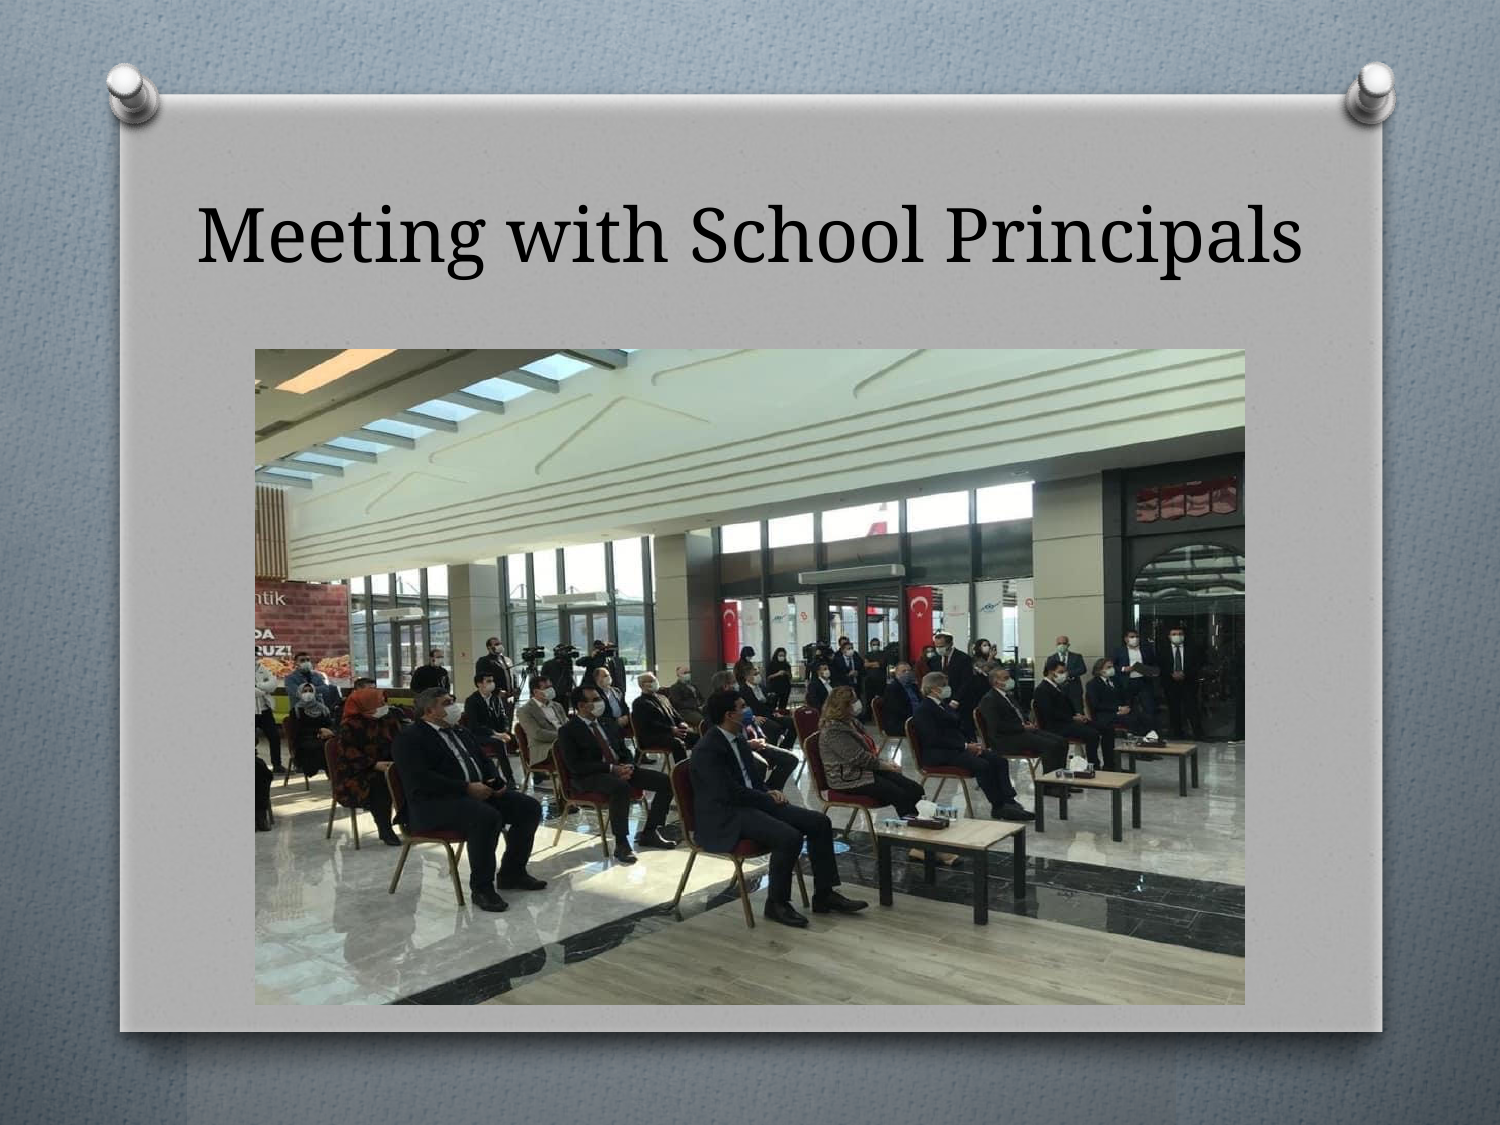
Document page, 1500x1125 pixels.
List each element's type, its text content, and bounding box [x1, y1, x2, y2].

picture [1317, 35, 1439, 156]
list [254, 349, 1246, 1006]
title Meeting with School Principals [179, 134, 1323, 332]
picture [75, 29, 198, 153]
